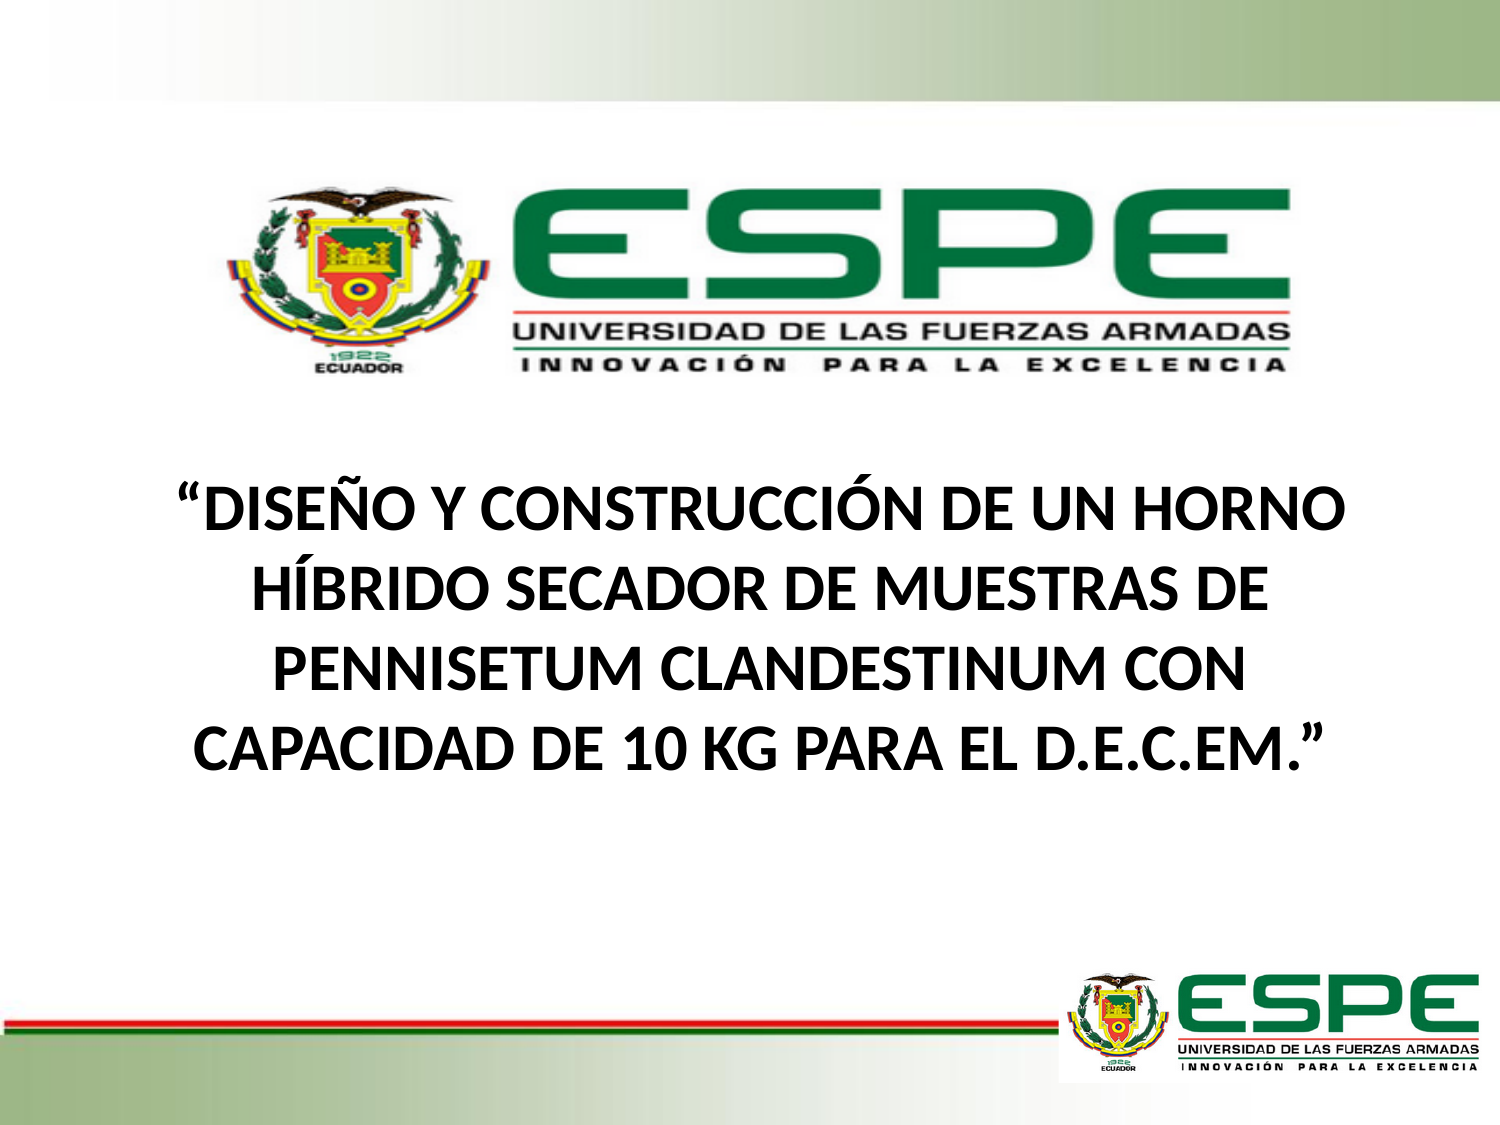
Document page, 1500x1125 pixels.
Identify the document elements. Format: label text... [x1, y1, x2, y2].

text_box “DISEÑO Y CONSTRUCCIÓN DE UN HORNO HÍBRIDO SECADOR DE MUESTRAS DE PENNISETUM CLANDESTINUM CON CAPACIDAD DE 10 KG PARA EL D.E.C.EM.” [98, 456, 1424, 791]
picture [0, 0, 1500, 1125]
